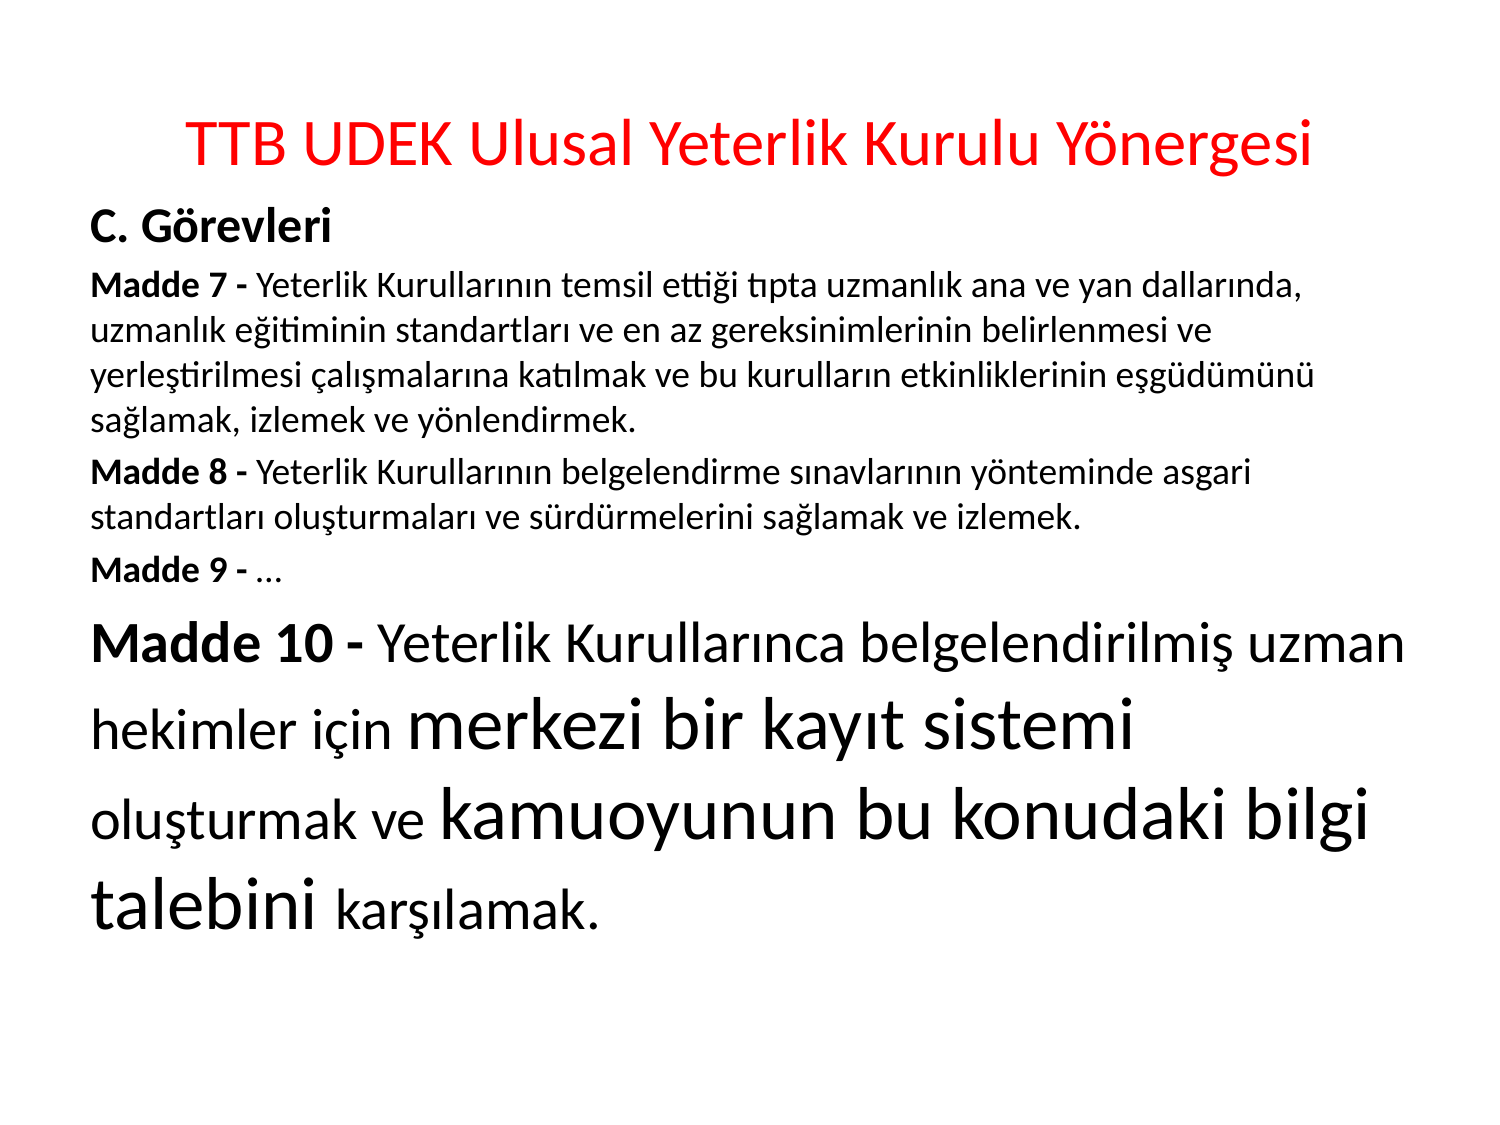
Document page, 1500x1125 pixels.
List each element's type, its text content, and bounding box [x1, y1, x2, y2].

list C. Görevleri Madde 7 - Yeterlik Kurullarının temsil ettiği tıpta uzmanlık ana ve yan dallarında, uzmanlık eğitiminin standartları ve en az gereksinimlerinin belirlenmesi ve yerleştirilmesi çalışmalarına katılmak ve bu kurulların etkinliklerinin eşgüdümünü sağlamak, izlemek ve yönlendirmek. Madde 8 - Yeterlik Kurullarının belgelendirme sınavlarının yönteminde asgari standartları oluşturmaları ve sürdürmelerini sağlamak ve izlemek. Madde 9 - … Madde 10 - Yeterlik Kurullarınca belgelendirilmiş uzman hekimler için merkezi bir kayıt sistemi oluşturmak ve kamuoyunun bu konudaki bilgi talebini karşılamak. [75, 184, 1425, 1005]
title TTB UDEK Ulusal Yeterlik Kurulu Yönergesi [75, 45, 1425, 184]
